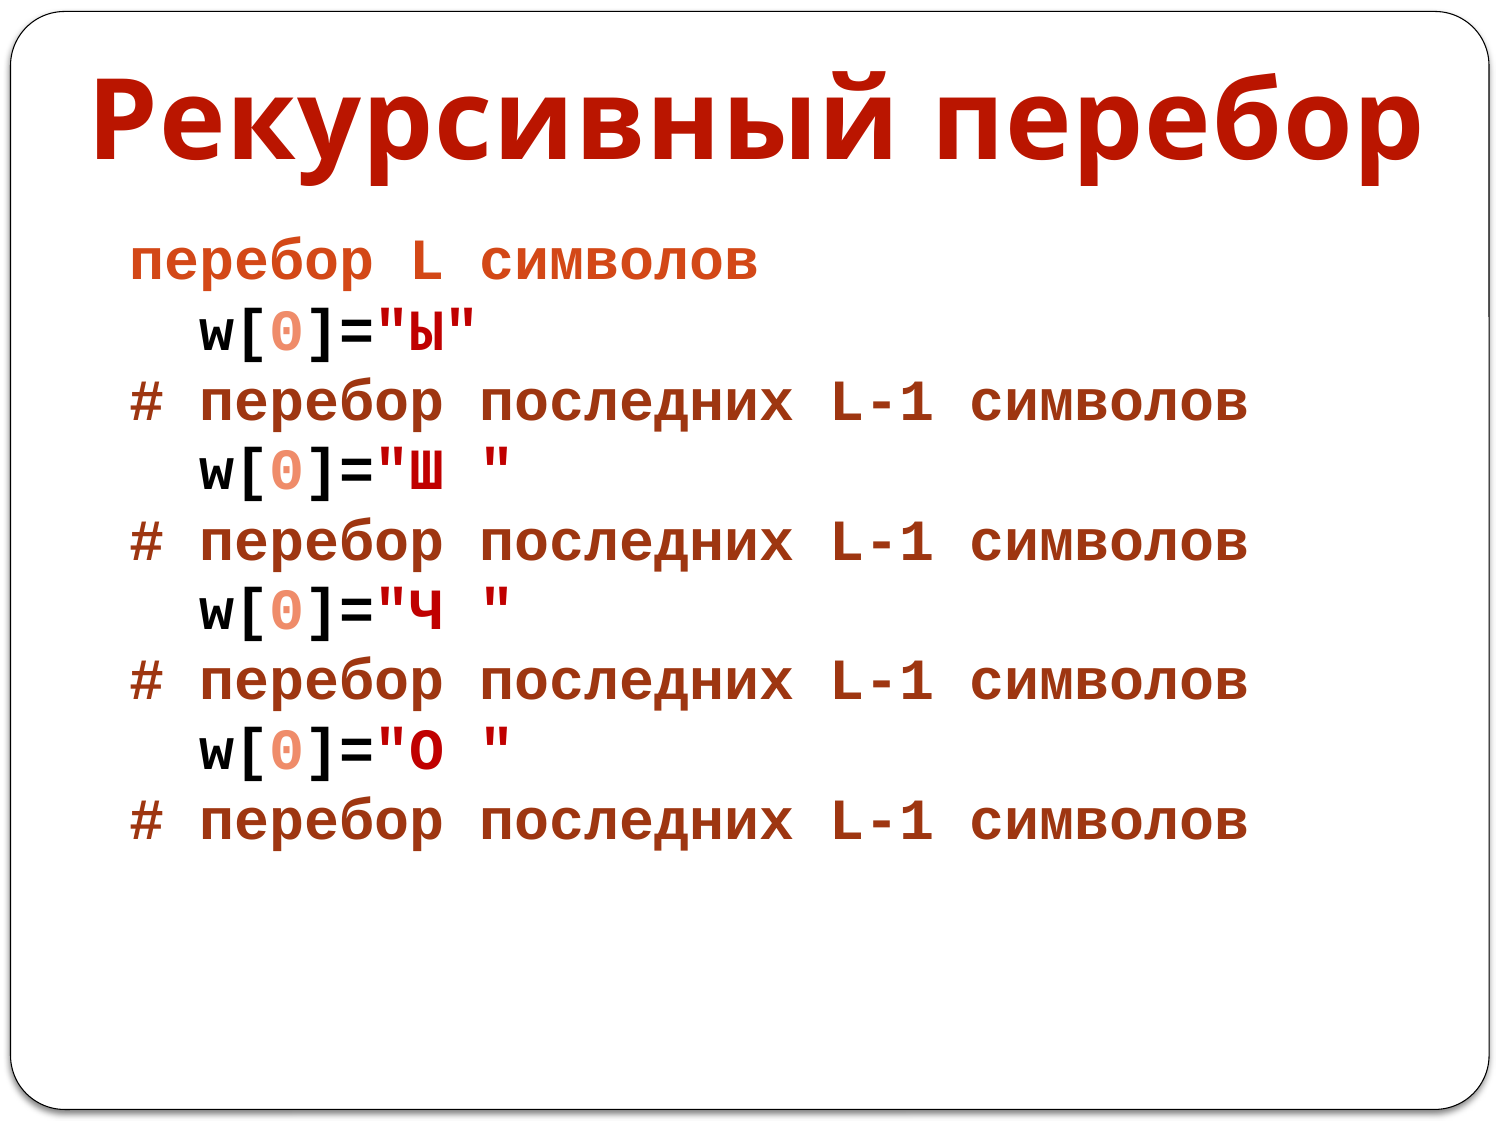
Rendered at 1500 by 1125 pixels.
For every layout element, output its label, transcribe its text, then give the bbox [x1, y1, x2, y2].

text_box перебор L символов w[0]="Ы" # перебор последних L-1 символов w[0]="Ш " # перебор последних L-1 символов w[0]="Ч " # перебор последних L-1 символов w[0]="О " # перебор последних L-1 символов [70, 214, 1467, 859]
title Рекурсивный перебор [70, 46, 1445, 197]
